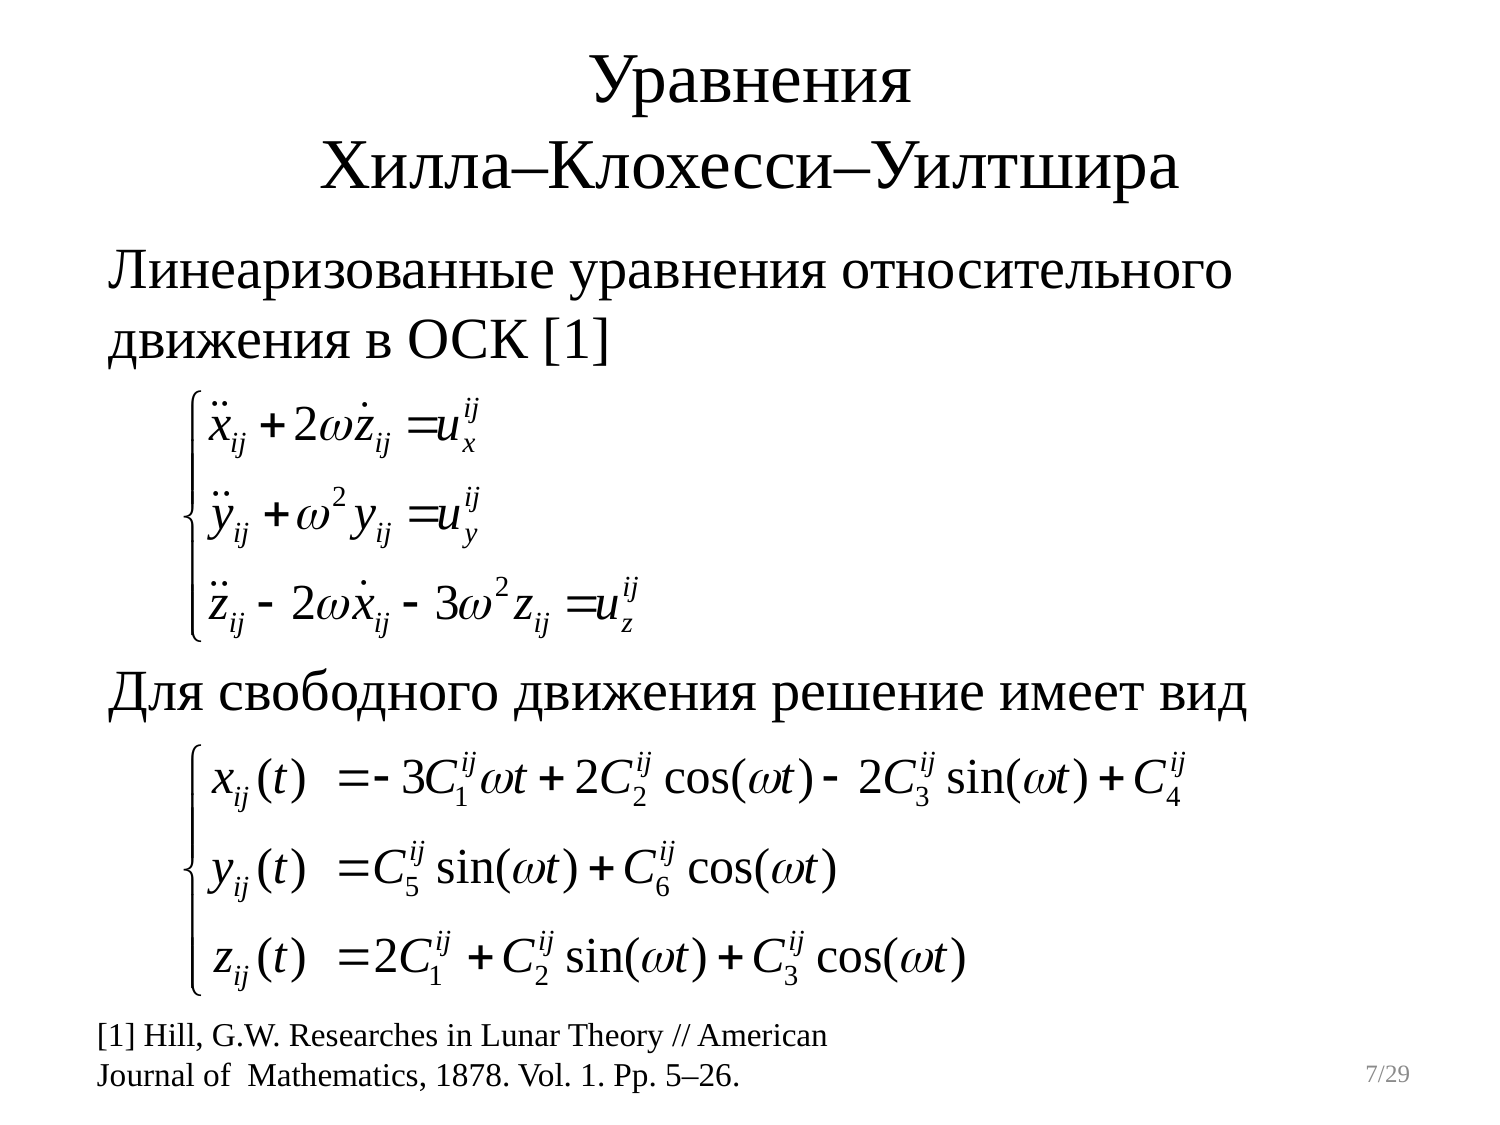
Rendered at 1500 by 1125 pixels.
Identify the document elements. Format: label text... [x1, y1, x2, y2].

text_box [177, 386, 650, 648]
text_box Линеаризованные уравнения относительного движения в ОСК [1] [93, 222, 1465, 378]
title Уравнения Хилла–Клохесси–Уилтшира [75, 23, 1425, 211]
slide_number 7/29 [1074, 1042, 1425, 1103]
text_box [177, 740, 1196, 1002]
text_box [1] Hill, G.W. Researches in Lunar Theory // American Journal of Mathematics, 1878. Vol. 1. Pp. 5–26. [82, 1005, 903, 1101]
text_box Для свободного движения решение имеет вид [93, 644, 1465, 730]
